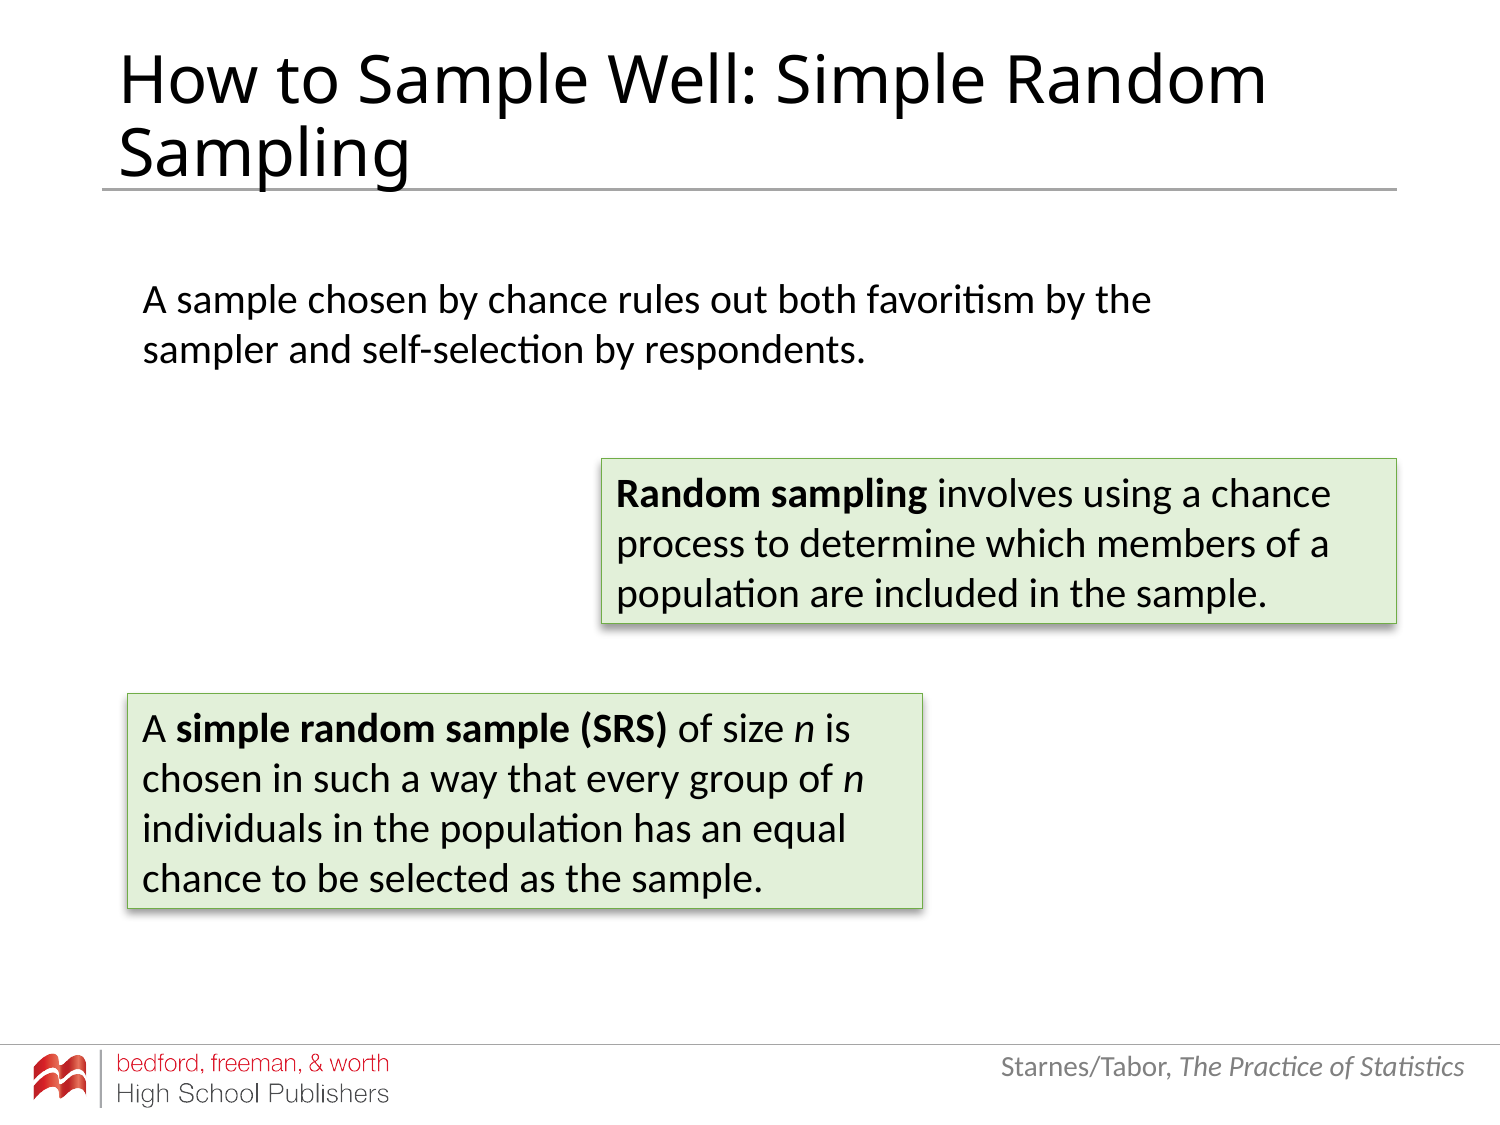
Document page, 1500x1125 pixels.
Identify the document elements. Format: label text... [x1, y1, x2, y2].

text_box Random sampling involves using a chance process to determine which members of a population are included in the sample. [601, 458, 1397, 624]
title How to Sample Well: Simple Random Sampling [103, 59, 1397, 178]
text_box A simple random sample (SRS) of size n is chosen in such a way that every group of n individuals in the population has an equal chance to be selected as the sample. [127, 693, 923, 909]
picture [30, 1046, 392, 1111]
text_box A sample chosen by chance rules out both favoritism by the sampler and self-selection by respondents. [127, 264, 1307, 430]
